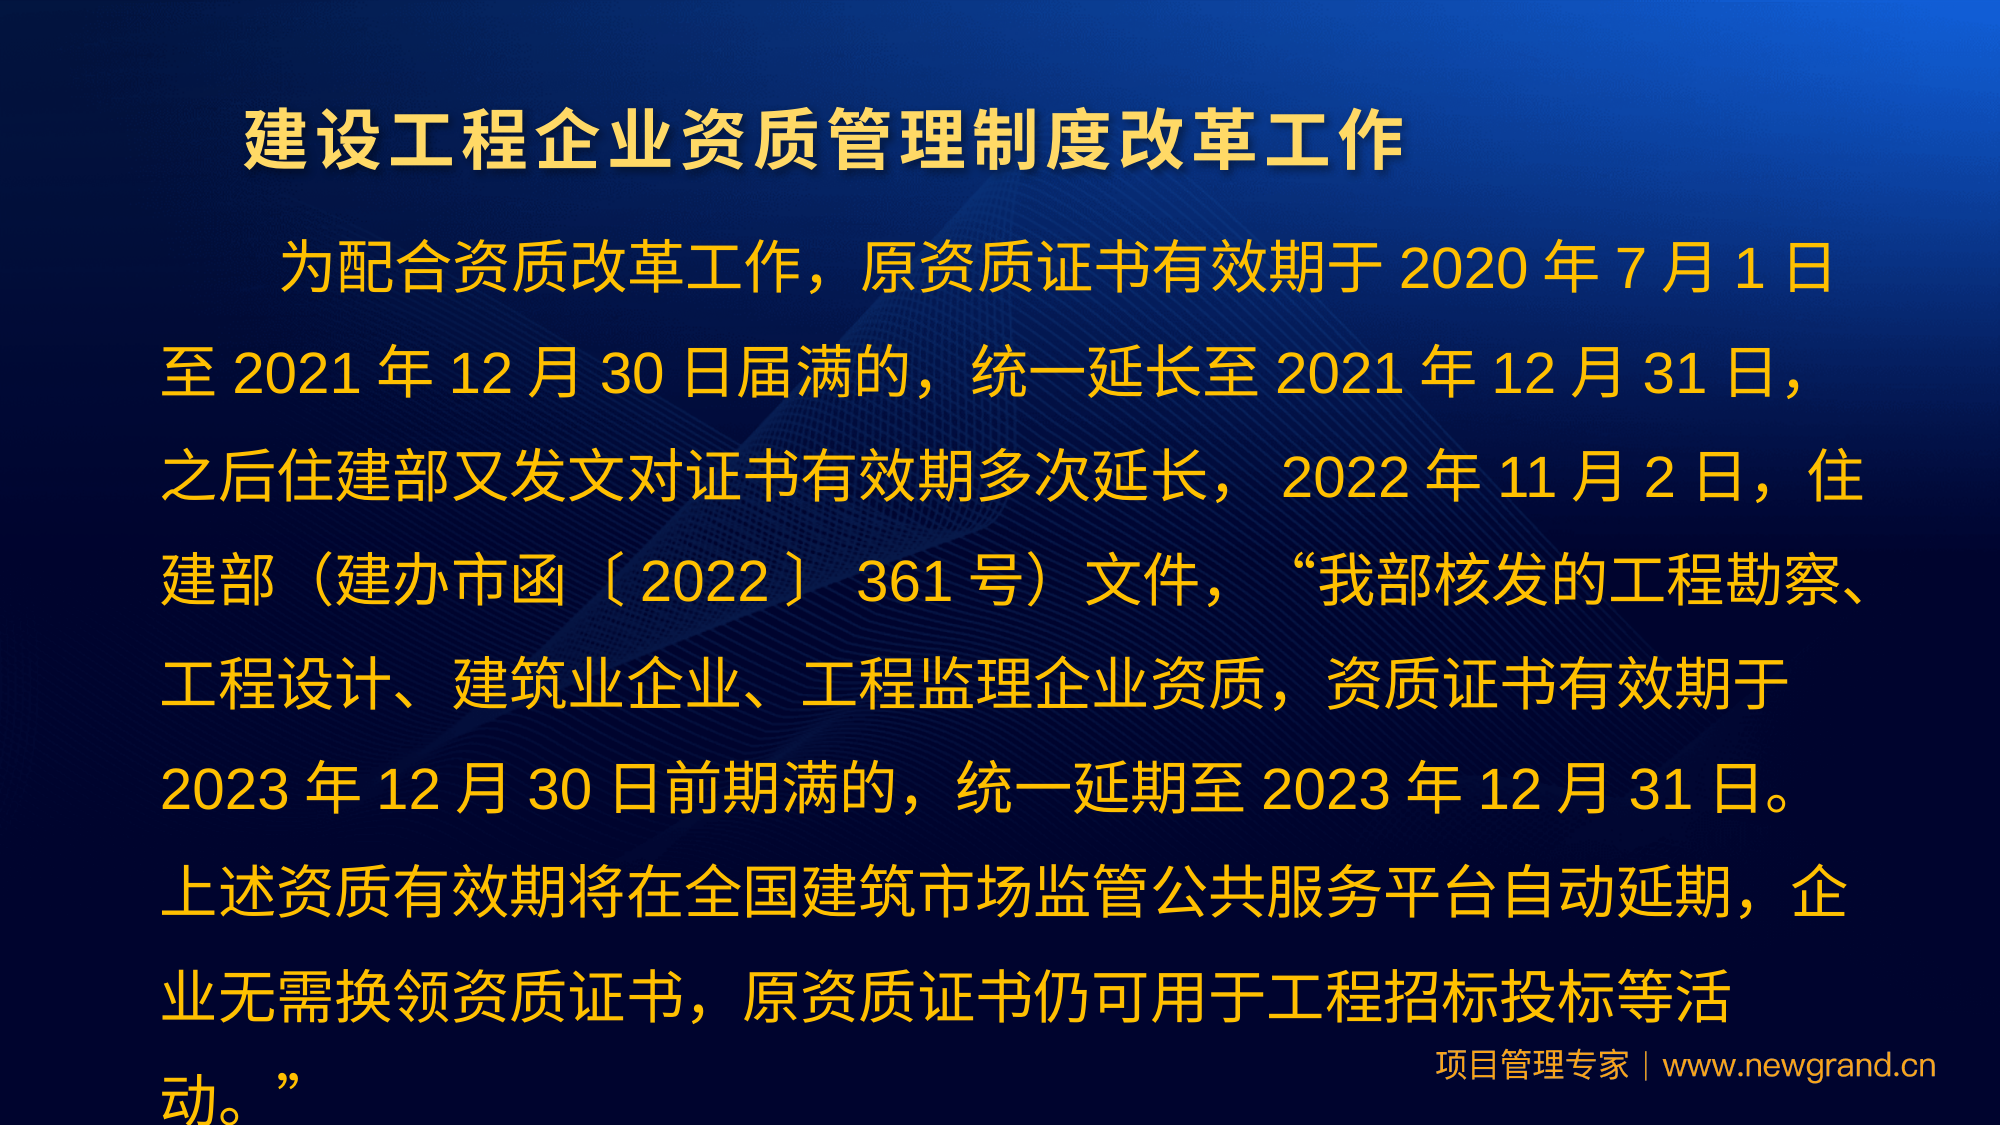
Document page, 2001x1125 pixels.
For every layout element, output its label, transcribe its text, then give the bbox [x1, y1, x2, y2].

text_box 为配合资质改革工作，原资质证书有效期于2020年7月1日至2021年12月30日届满的，统一延长至2021年12月31日，之后住建部又发文对证书有效期多次延长，2022年11月2日，住建部（建办市函〔2022〕361号）文件，“我部核发的工程勘察、工程设计、建筑业企业、工程监理企业资质，资质证书有效期于2023年12月30日前期满的，统一延期至2023年12月31日。上述资质有效期将在全国建筑市场监管公共服务平台自动延期，企业无需换领资质证书，原资质证书仍可用于工程招标投标等活动。” [145, 189, 1889, 1125]
picture [0, 0, 2000, 1014]
text_box 建设工程企业资质管理制度改革工作 [58, 90, 1590, 186]
picture [1889, 1042, 1941, 1085]
